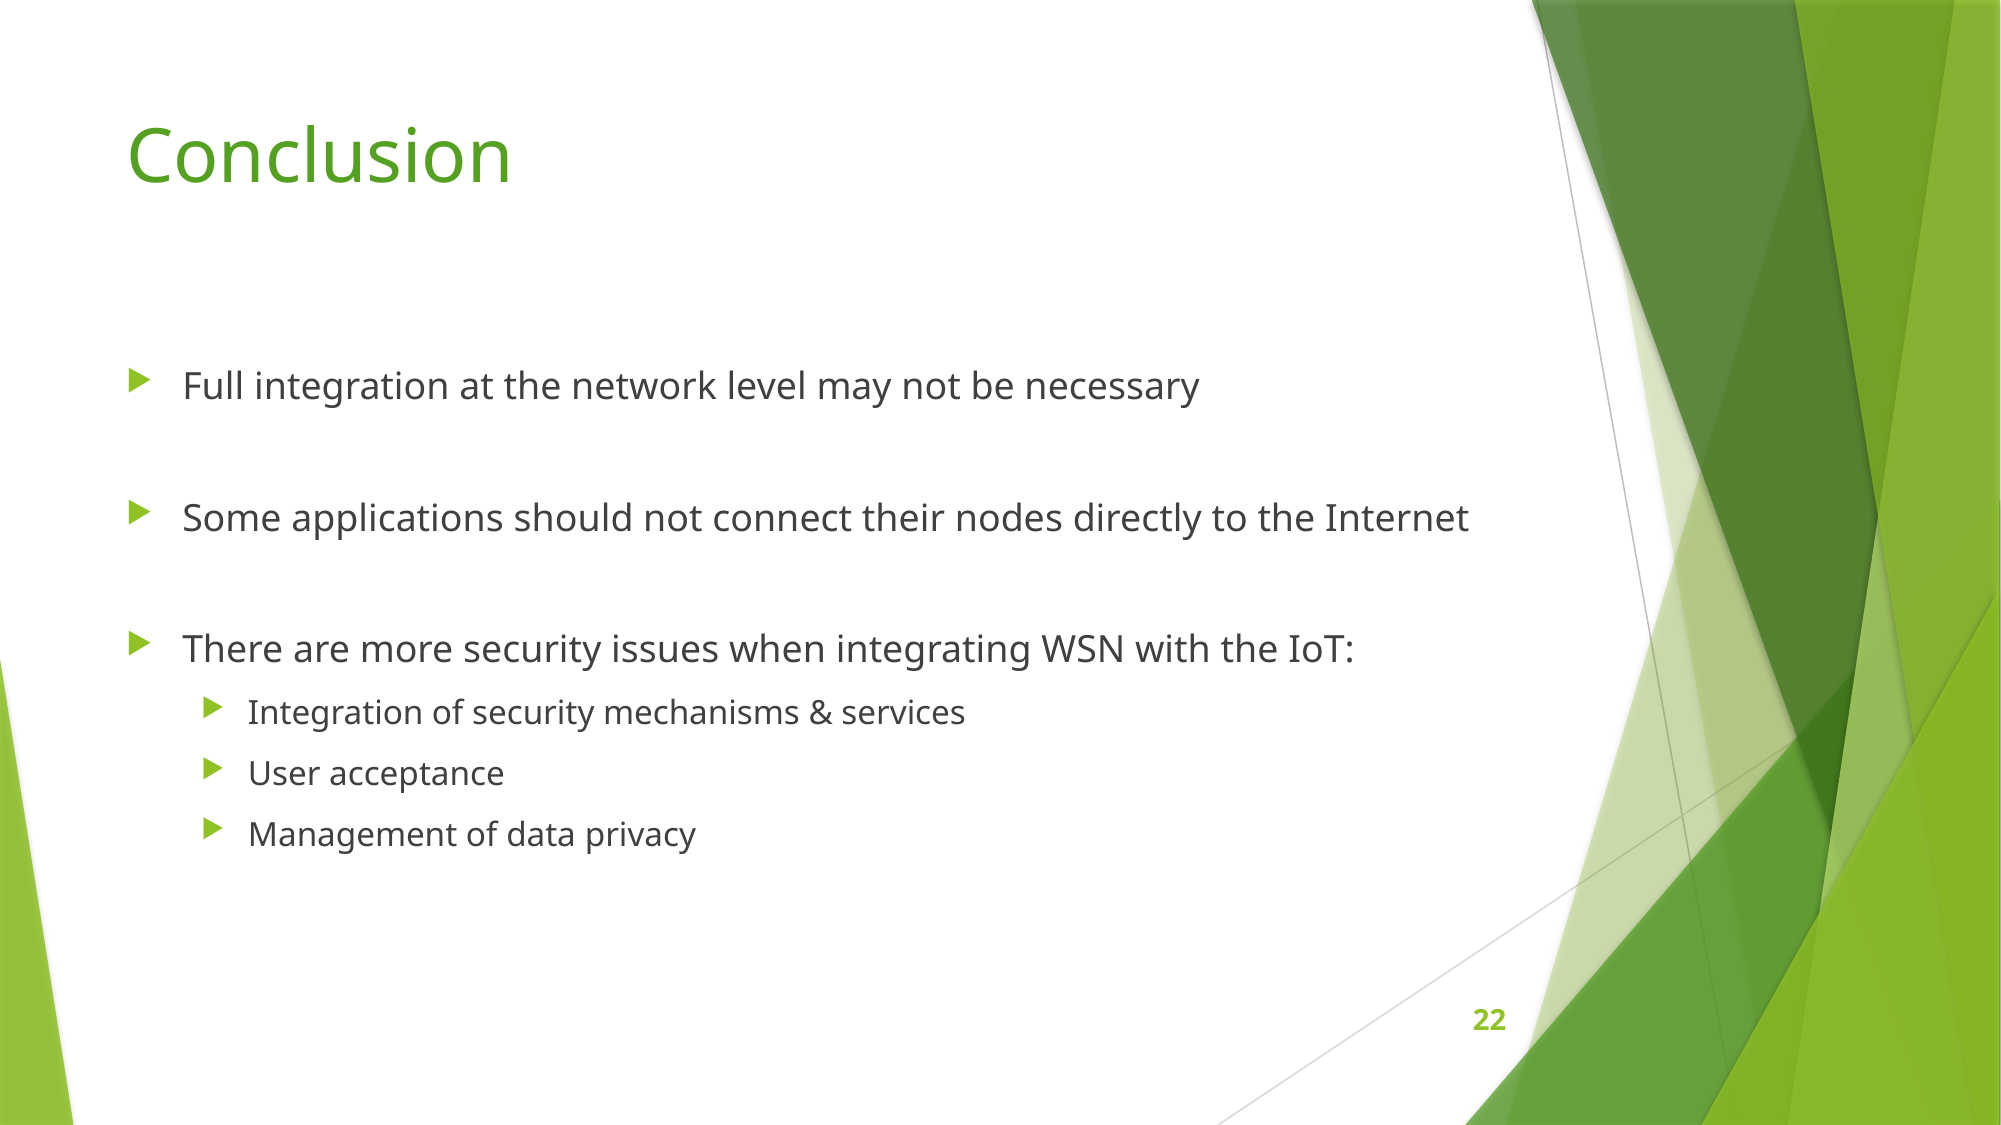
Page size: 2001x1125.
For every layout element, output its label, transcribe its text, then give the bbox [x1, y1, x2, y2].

title Conclusion [111, 99, 1522, 317]
slide_number 22 [1409, 991, 1522, 1051]
list Full integration at the network level may not be necessary Some applications should not connect their nodes directly to the Internet There are more security issues when integrating WSN with the IoT: Integration of security mechanisms & services User acceptance Management of data privacy [111, 354, 1522, 992]
